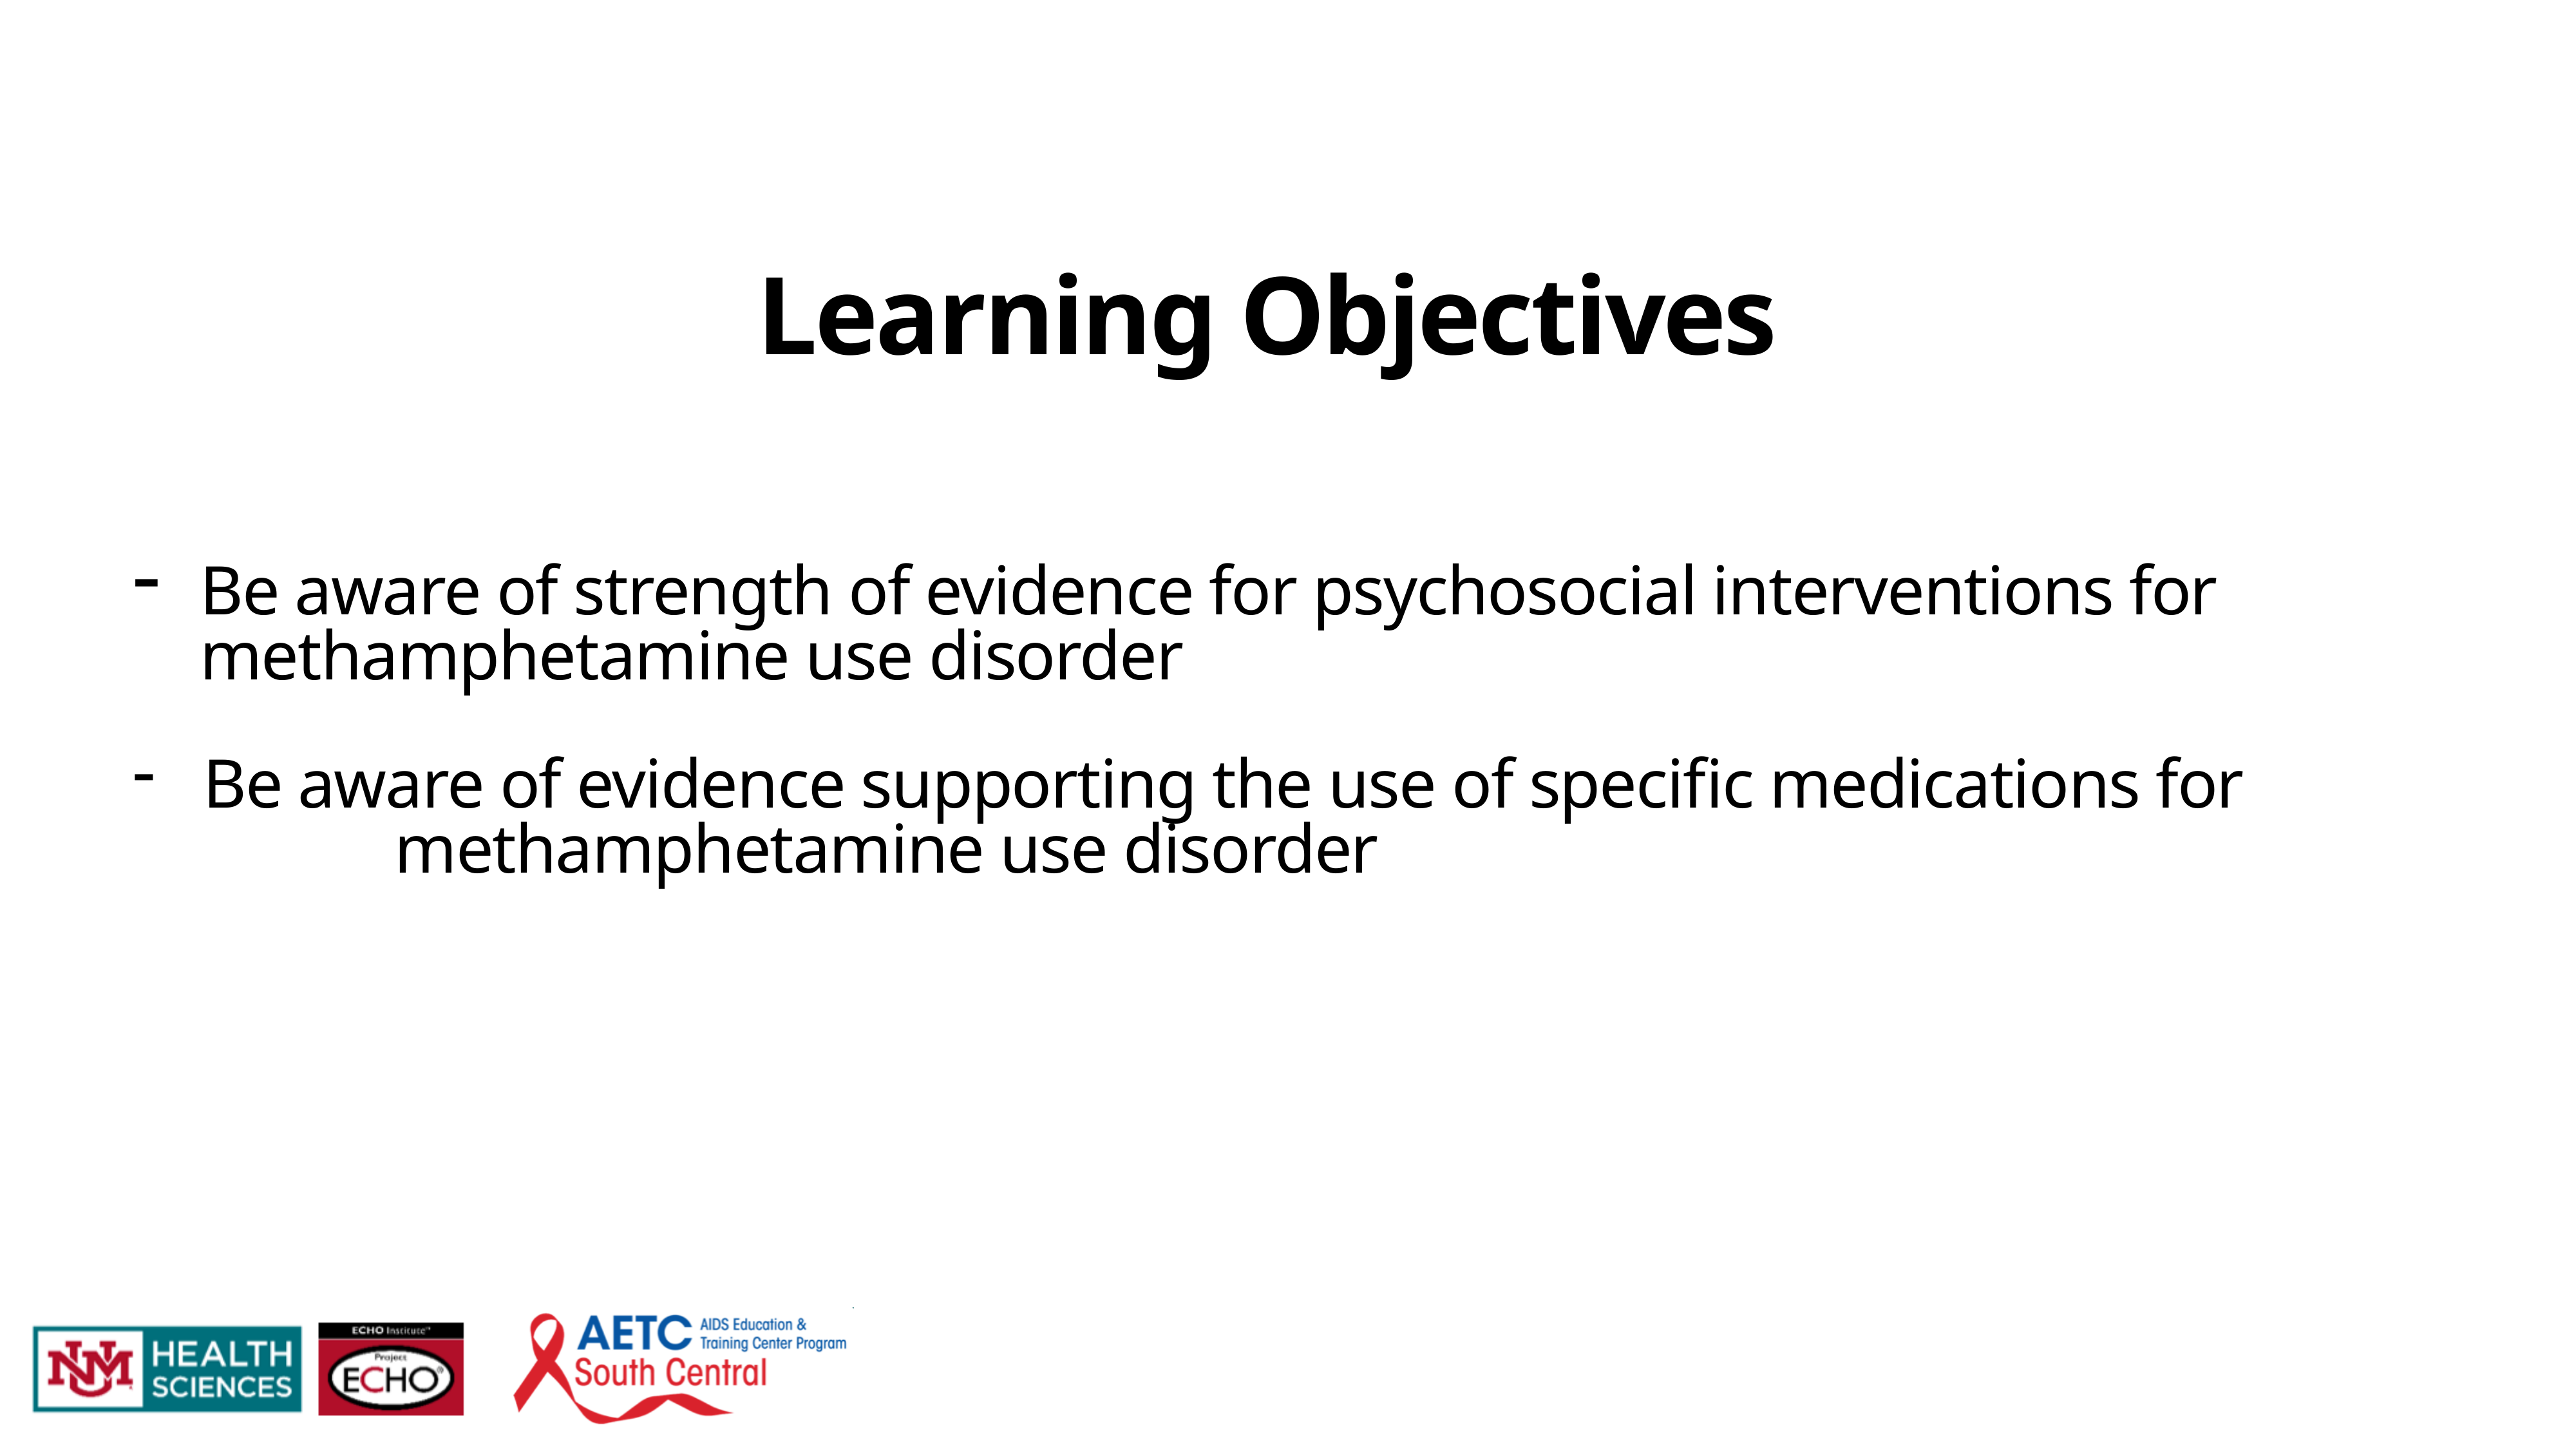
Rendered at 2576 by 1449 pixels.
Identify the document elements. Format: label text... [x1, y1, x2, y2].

list Learning Objectives [106, 207, 2429, 440]
text_box Be aware of strength of evidence for psychosocial interventions for methamphetamine use disorder Be aware of evidence supporting the use of specific medications for methamphetamine use disorder [127, 520, 2449, 929]
picture [23, 1318, 471, 1423]
picture [492, 1307, 854, 1434]
